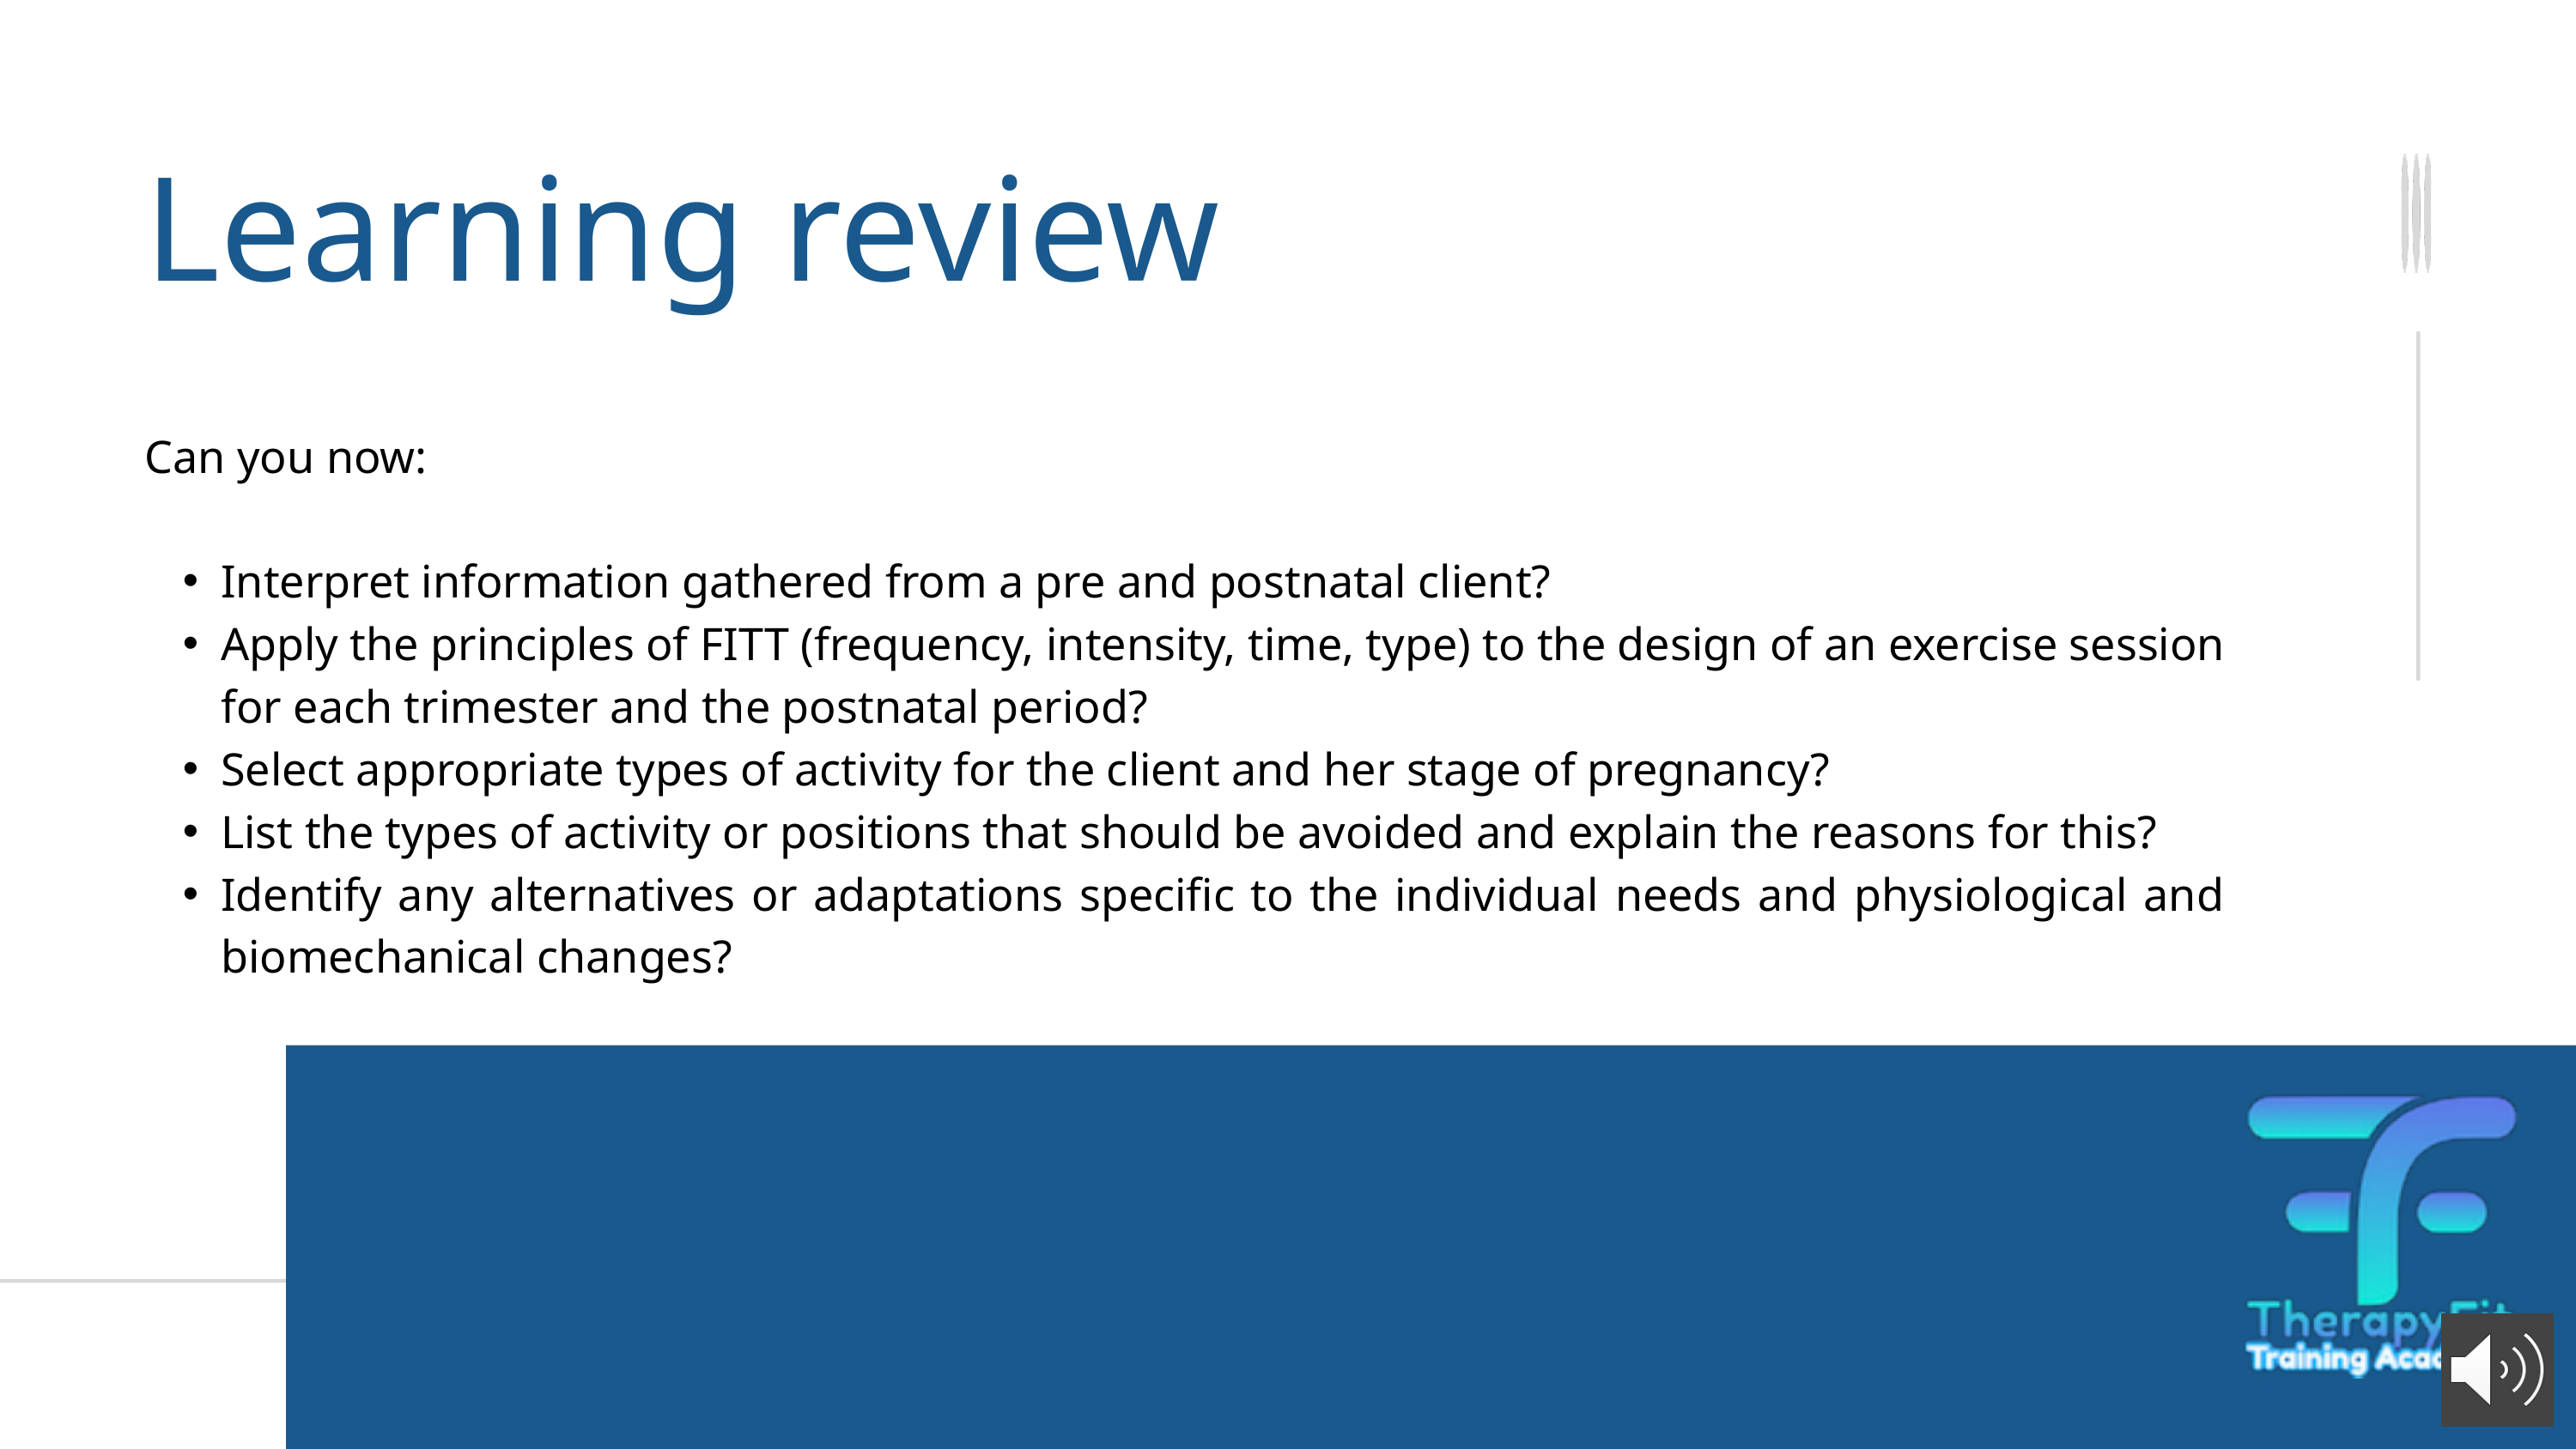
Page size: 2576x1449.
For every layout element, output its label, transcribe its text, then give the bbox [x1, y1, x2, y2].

picture [2439, 1312, 2555, 1428]
text_box Can you now: Interpret information gathered from a pre and postnatal client? Apply the principles of FITT (frequency, intensity, time, type) to the design of an exercise session for each trimester and the postnatal period? Select appropriate types of activity for the client and her stage of pregnancy? List the types of activity or positions that should be avoided and explain the reasons for this? Identify any alternatives or adaptations specific to the individual needs and physiological and biomechanical changes? [144, 419, 2227, 1449]
text_box [2245, 1094, 2519, 1379]
text_box Learning review [144, 166, 1688, 311]
text_box [2227, 1045, 2576, 1449]
text_box [2401, 154, 2432, 274]
